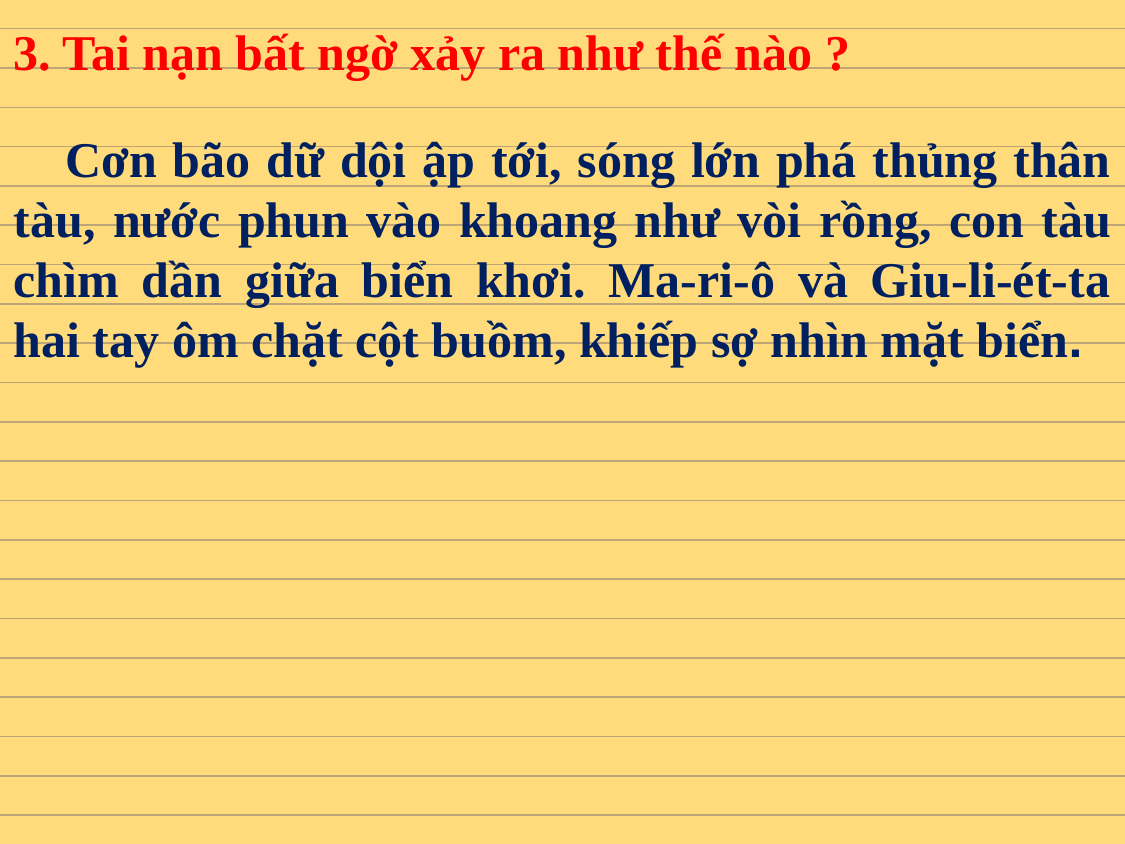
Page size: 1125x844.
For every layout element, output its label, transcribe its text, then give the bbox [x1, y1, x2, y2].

text_box [344, 375, 367, 386]
text_box 3. Tai nạn bất ngờ xảy ra như thế nào ? [0, 12, 1125, 88]
text_box Cơn bão dữ dội ập tới, sóng lớn phá thủng thân tàu, nước phun vào khoang như vòi rồng, con tàu chìm dần giữa biển khơi. Ma-ri-ô và Giu-li-ét-ta hai tay ôm chặt cột buồm, khiếp sợ nhìn mặt biển. [0, 120, 1125, 375]
